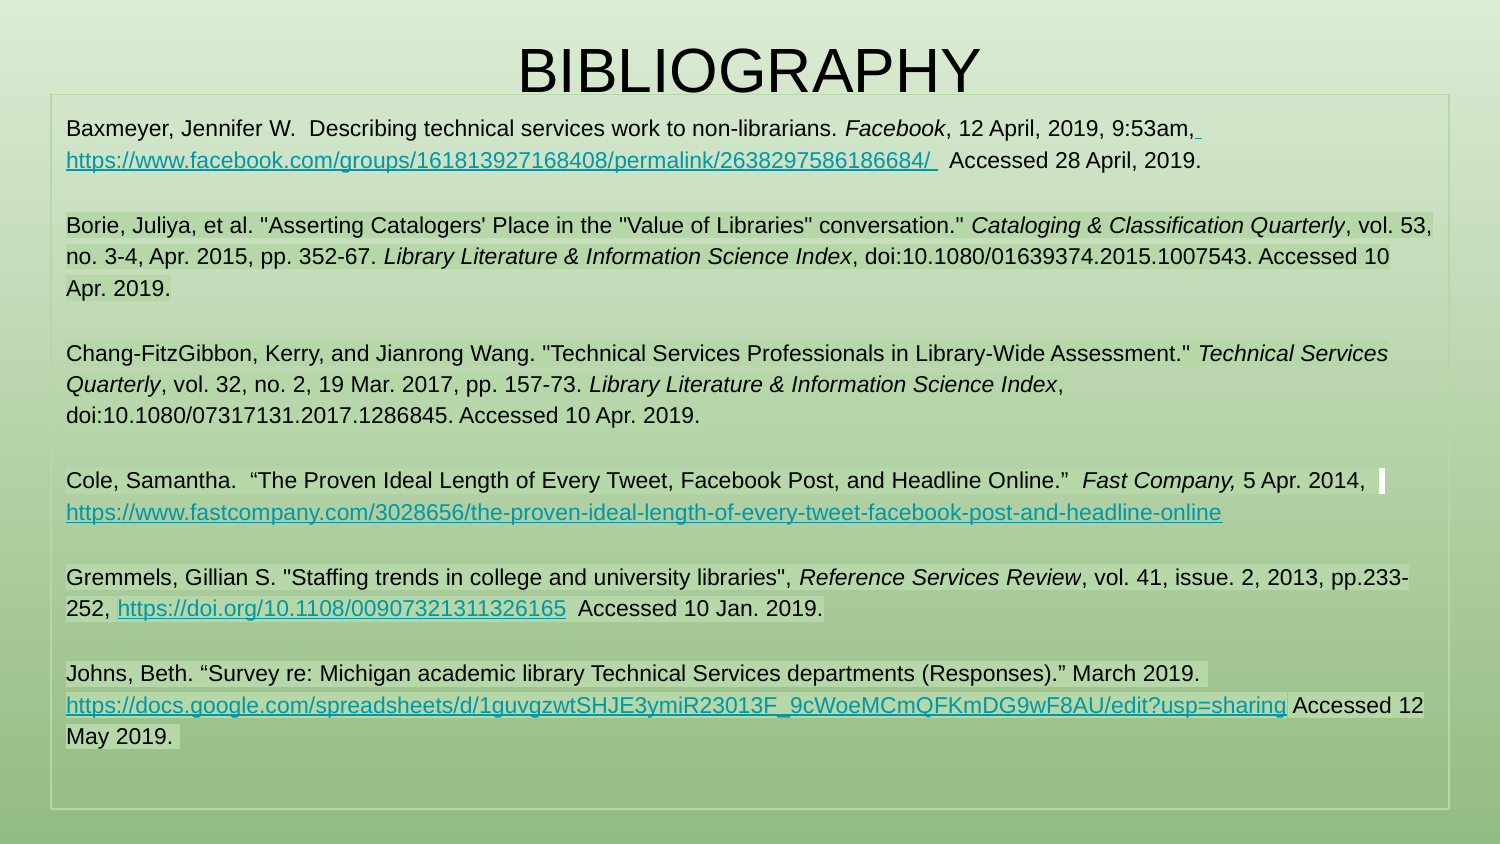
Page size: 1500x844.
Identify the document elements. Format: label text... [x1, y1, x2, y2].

list Baxmeyer, Jennifer W. Describing technical services work to non-librarians. Facebook, 12 April, 2019, 9:53am, https://www.facebook.com/groups/161813927168408/permalink/2638297586186684/ Accessed 28 April, 2019. Borie, Juliya, et al. "Asserting Catalogers' Place in the "Value of Libraries" conversation." Cataloging & Classification Quarterly, vol. 53, no. 3-4, Apr. 2015, pp. 352-67. Library Literature & Information Science Index, doi:10.1080/01639374.2015.1007543. Accessed 10 Apr. 2019. Chang-FitzGibbon, Kerry, and Jianrong Wang. "Technical Services Professionals in Library-Wide Assessment." Technical Services Quarterly, vol. 32, no. 2, 19 Mar. 2017, pp. 157-73. Library Literature & Information Science Index, doi:10.1080/07317131.2017.1286845. Accessed 10 Apr. 2019. Cole, Samantha. “The Proven Ideal Length of Every Tweet, Facebook Post, and Headline Online.” Fast Company, 5 Apr. 2014, https://www.fastcompany.com/3028656/the-proven-ideal-length-of-every-tweet-facebook-post-and-headline-online Gremmels, Gillian S. "Staffing trends in college and university libraries", Reference Services Review, vol. 41, issue. 2, 2013, pp.233-252, https://doi.org/10.1108/00907321311326165 Accessed 10 Jan. 2019. Johns, Beth. “Survey re: Michigan academic library Technical Services departments (Responses).” March 2019. https://docs.google.com/spreadsheets/d/1guvgzwtSHJE3ymiR23013F_9cWoeMCmQFKmDG9wF8AU/edit?usp=sharing Accessed 12 May 2019. [51, 94, 1449, 809]
title BIBLIOGRAPHY [51, 14, 1449, 94]
